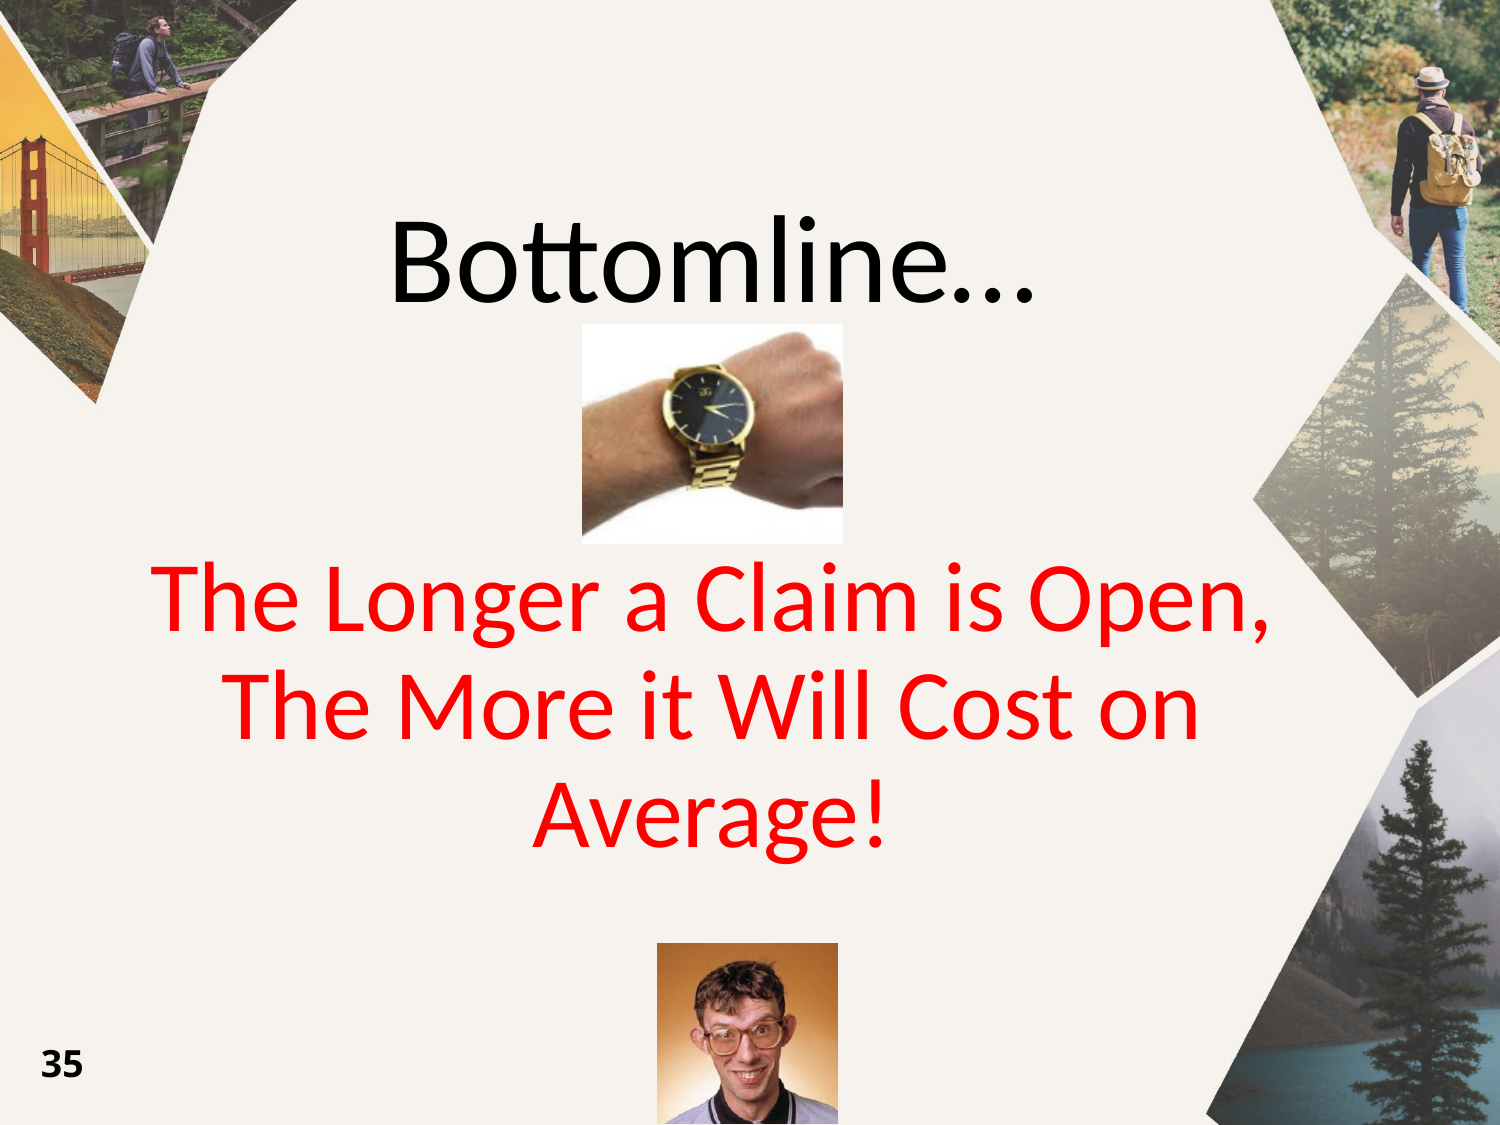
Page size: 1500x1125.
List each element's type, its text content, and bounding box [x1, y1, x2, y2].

text_box Bottomline… The Longer a Claim is Open, The More it Will Cost on Average! [74, 187, 1350, 429]
picture [0, 0, 1500, 1125]
text_box 35 [24, 1025, 100, 1106]
